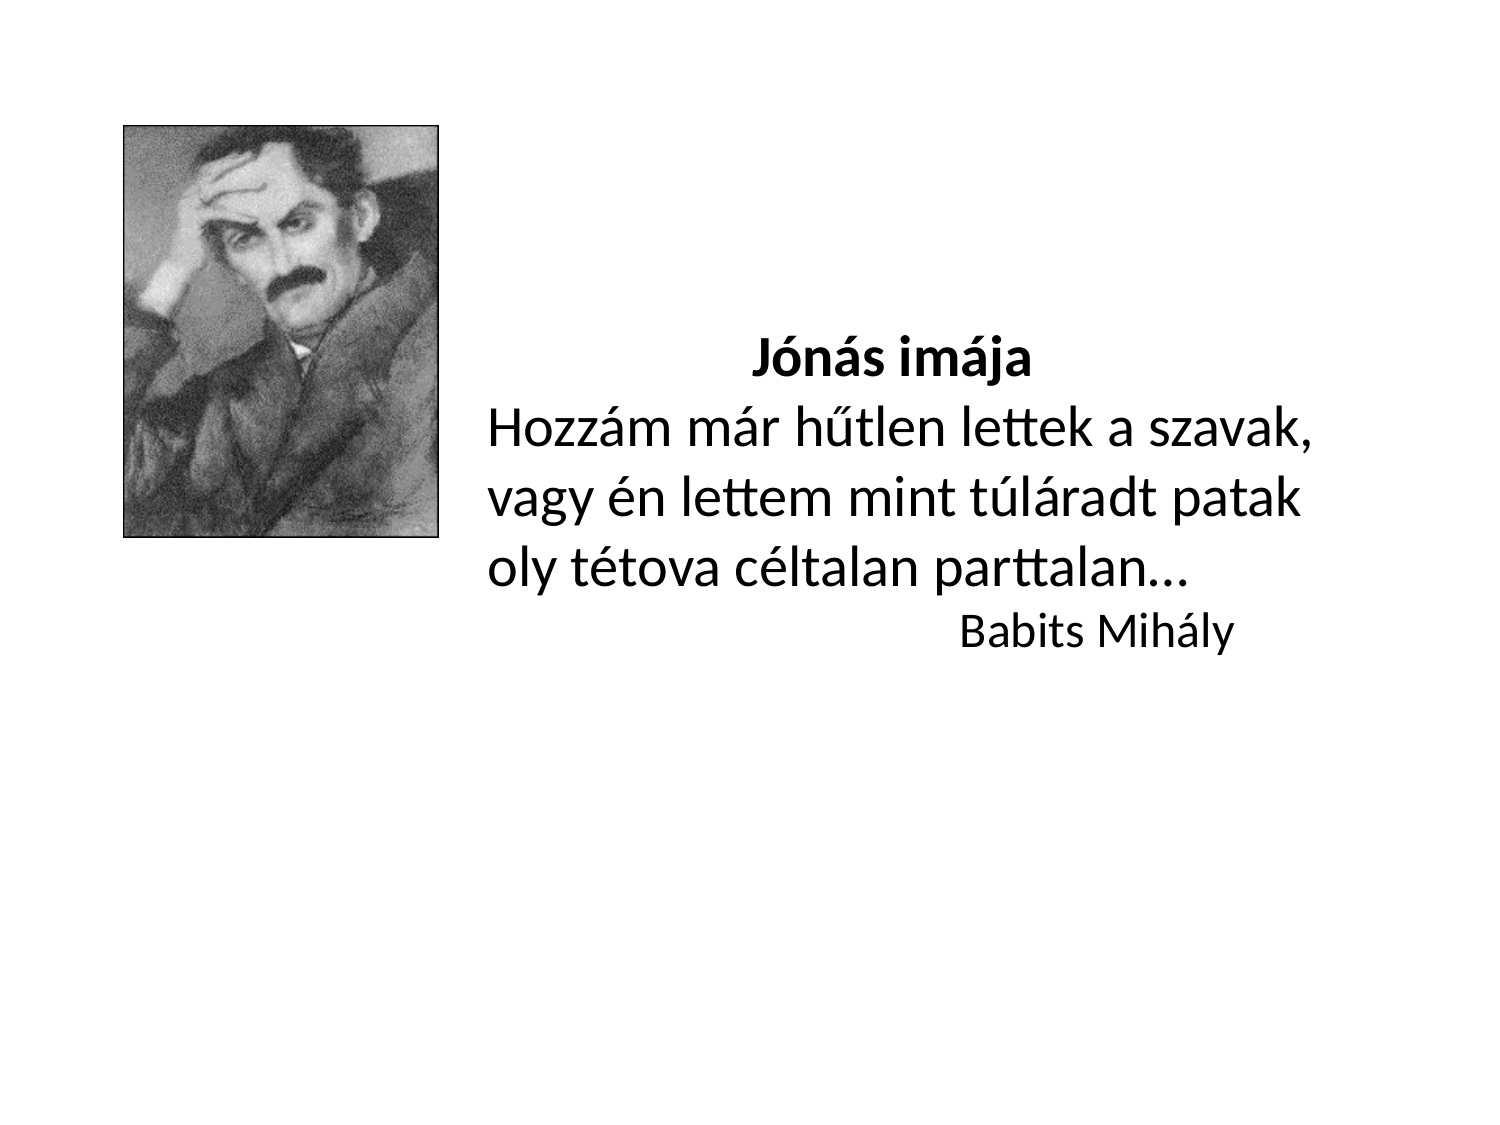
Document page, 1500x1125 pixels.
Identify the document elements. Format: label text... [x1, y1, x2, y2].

picture [122, 125, 439, 539]
text_box Jónás imája Hozzám már hűtlen lettek a szavak, vagy én lettem mint túláradt patak oly tétova céltalan parttalan… Babits Mihály [472, 310, 1353, 665]
